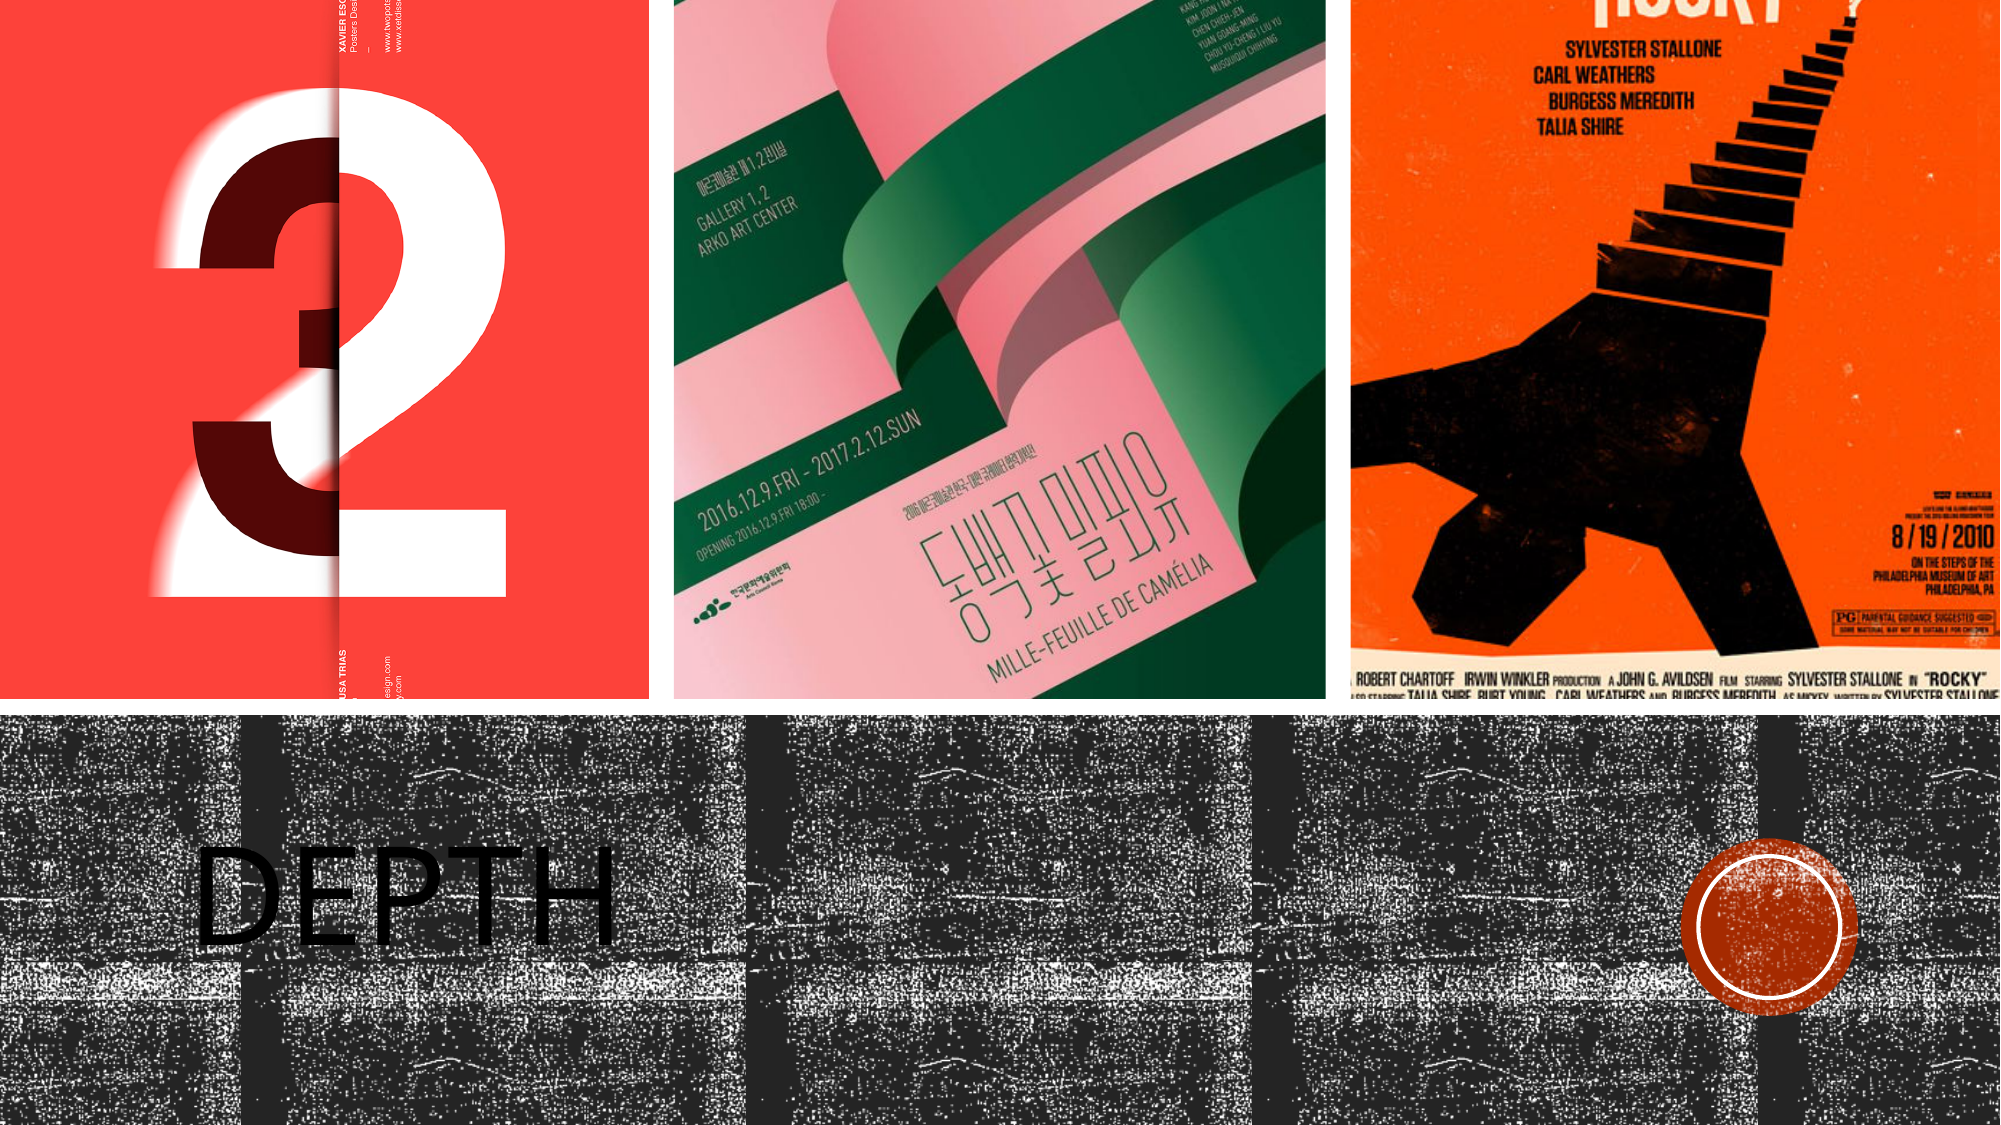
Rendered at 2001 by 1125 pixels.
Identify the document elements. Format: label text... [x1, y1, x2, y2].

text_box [1584, 700, 1759, 843]
picture [0, 0, 649, 699]
picture [673, 0, 1326, 699]
text_box [0, 0, 2000, 844]
picture [1350, 0, 2000, 699]
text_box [1683, 840, 1856, 1014]
text_box [0, 714, 2000, 1125]
title Depth [172, 714, 1663, 980]
